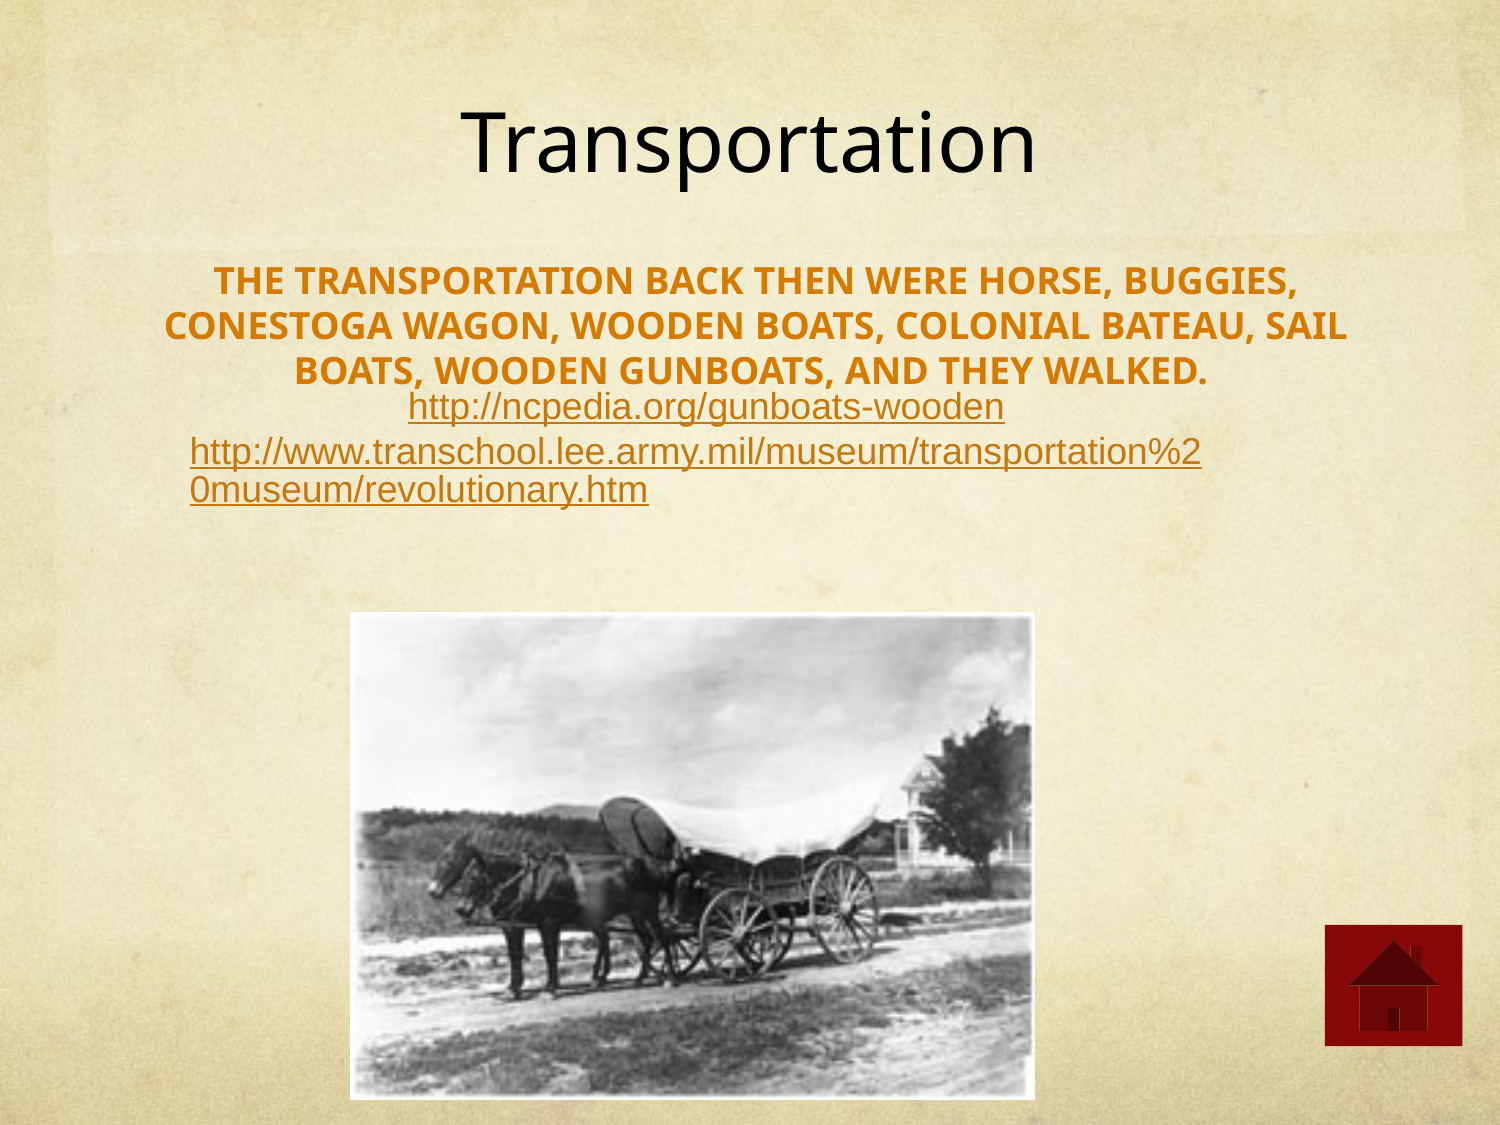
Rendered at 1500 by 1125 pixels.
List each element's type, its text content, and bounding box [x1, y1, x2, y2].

picture [0, 0, 1500, 1125]
text_box [1324, 924, 1463, 1047]
list The transportation back then were horse, buggies, Conestoga Wagon, wooden boats, Colonial Bateau, sail boats, wooden gunboats, and they walked. [87, 249, 1425, 425]
title Transportation [75, 45, 1425, 233]
text_box http://ncpedia.org/gunboats-wooden http://www.transchool.lee.army.mil/museum/transportation%20museum/revolutionary.htm [174, 374, 1238, 525]
